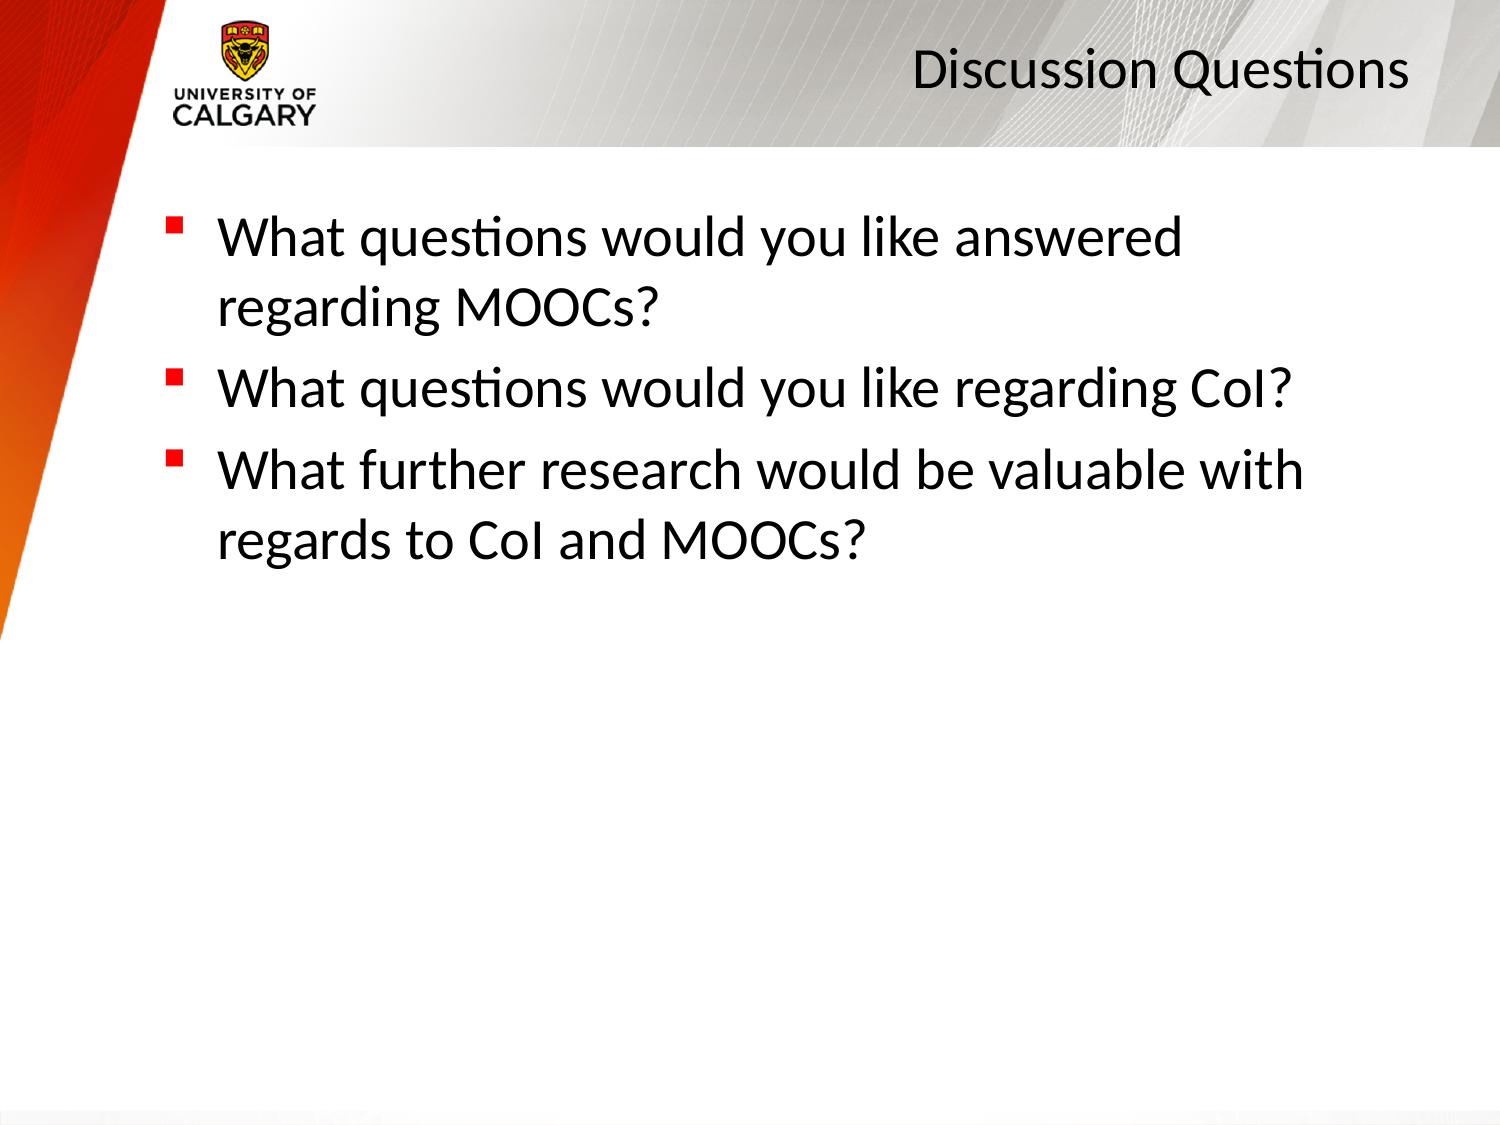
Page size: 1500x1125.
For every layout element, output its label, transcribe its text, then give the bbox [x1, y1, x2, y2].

picture [0, 0, 1500, 1125]
list What questions would you like answered regarding MOOCs? What questions would you like regarding CoI? What further research would be valuable with regards to CoI and MOOCs? [146, 190, 1434, 1005]
title Discussion Questions [446, 0, 1425, 131]
